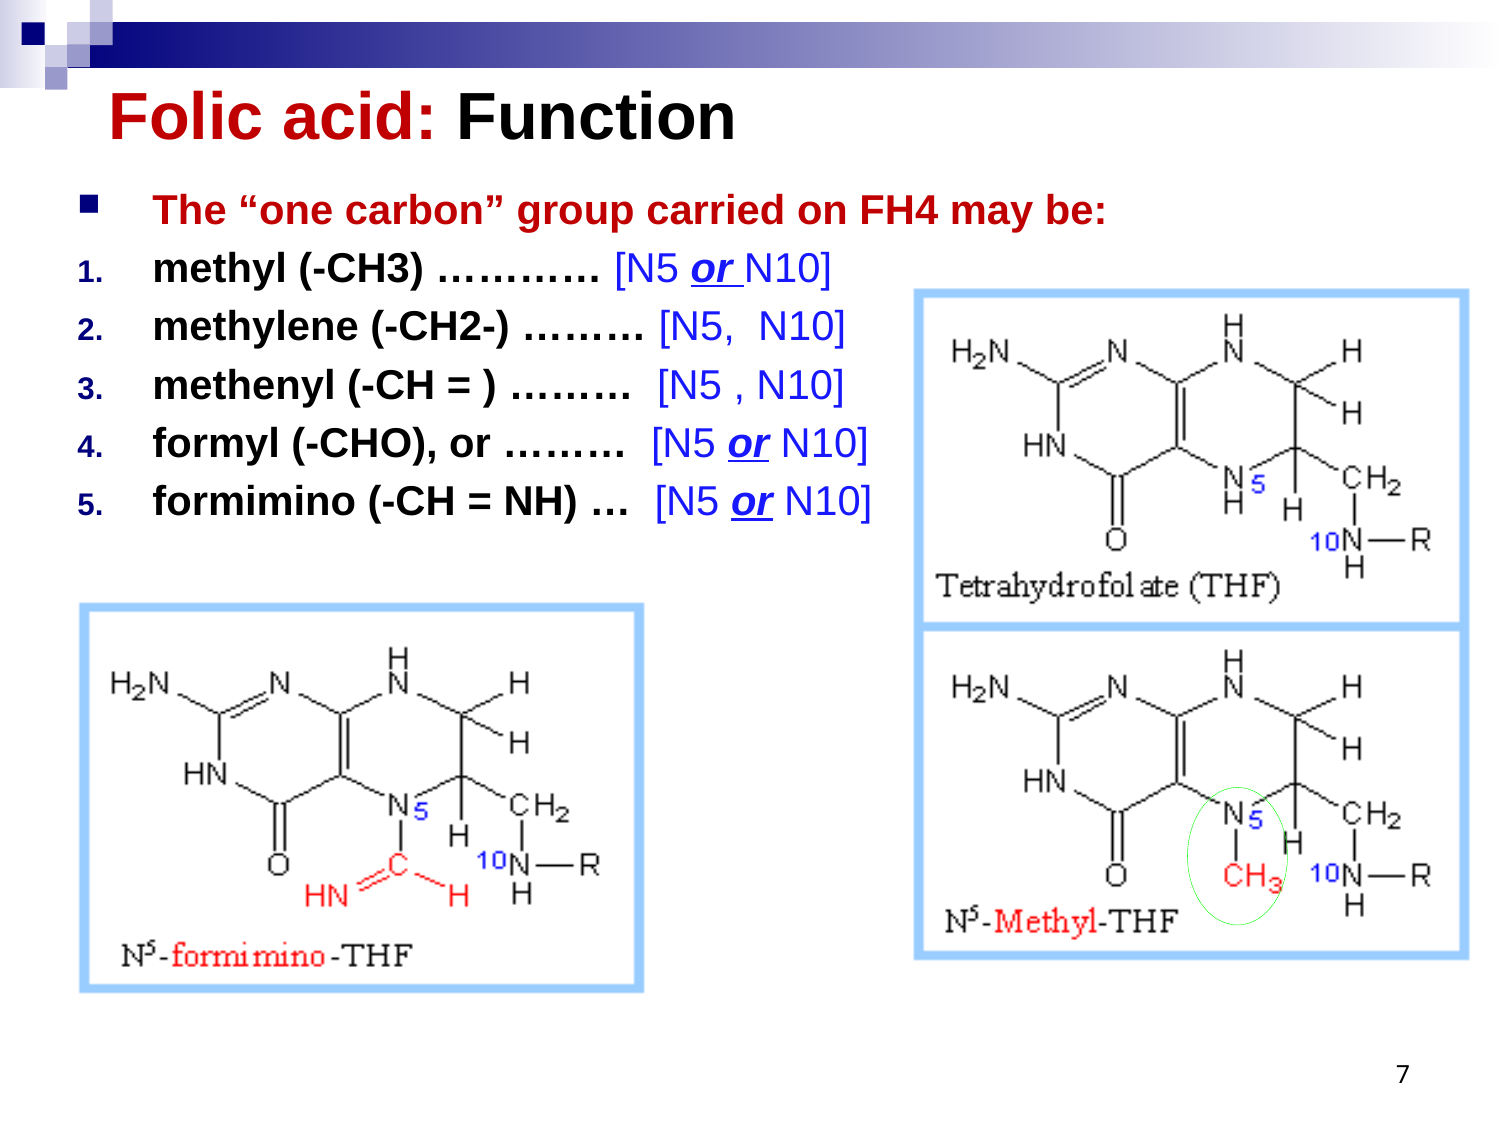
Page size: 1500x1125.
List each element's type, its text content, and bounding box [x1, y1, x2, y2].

picture [74, 599, 651, 998]
title Folic acid: Function [74, 0, 1426, 174]
list The “one carbon” group carried on FH4 may be: methyl (-CH3) ………… [N5 or N10] methylene (-CH2-) ……… [N5, N10] methenyl (-CH = ) ……… [N5 , N10] formyl (-CHO), or ……… [N5 or N10] formimino (-CH = NH) … [N5 or N10] [62, 174, 1451, 813]
picture [912, 287, 1476, 963]
slide_number 7 [1074, 1024, 1426, 1101]
